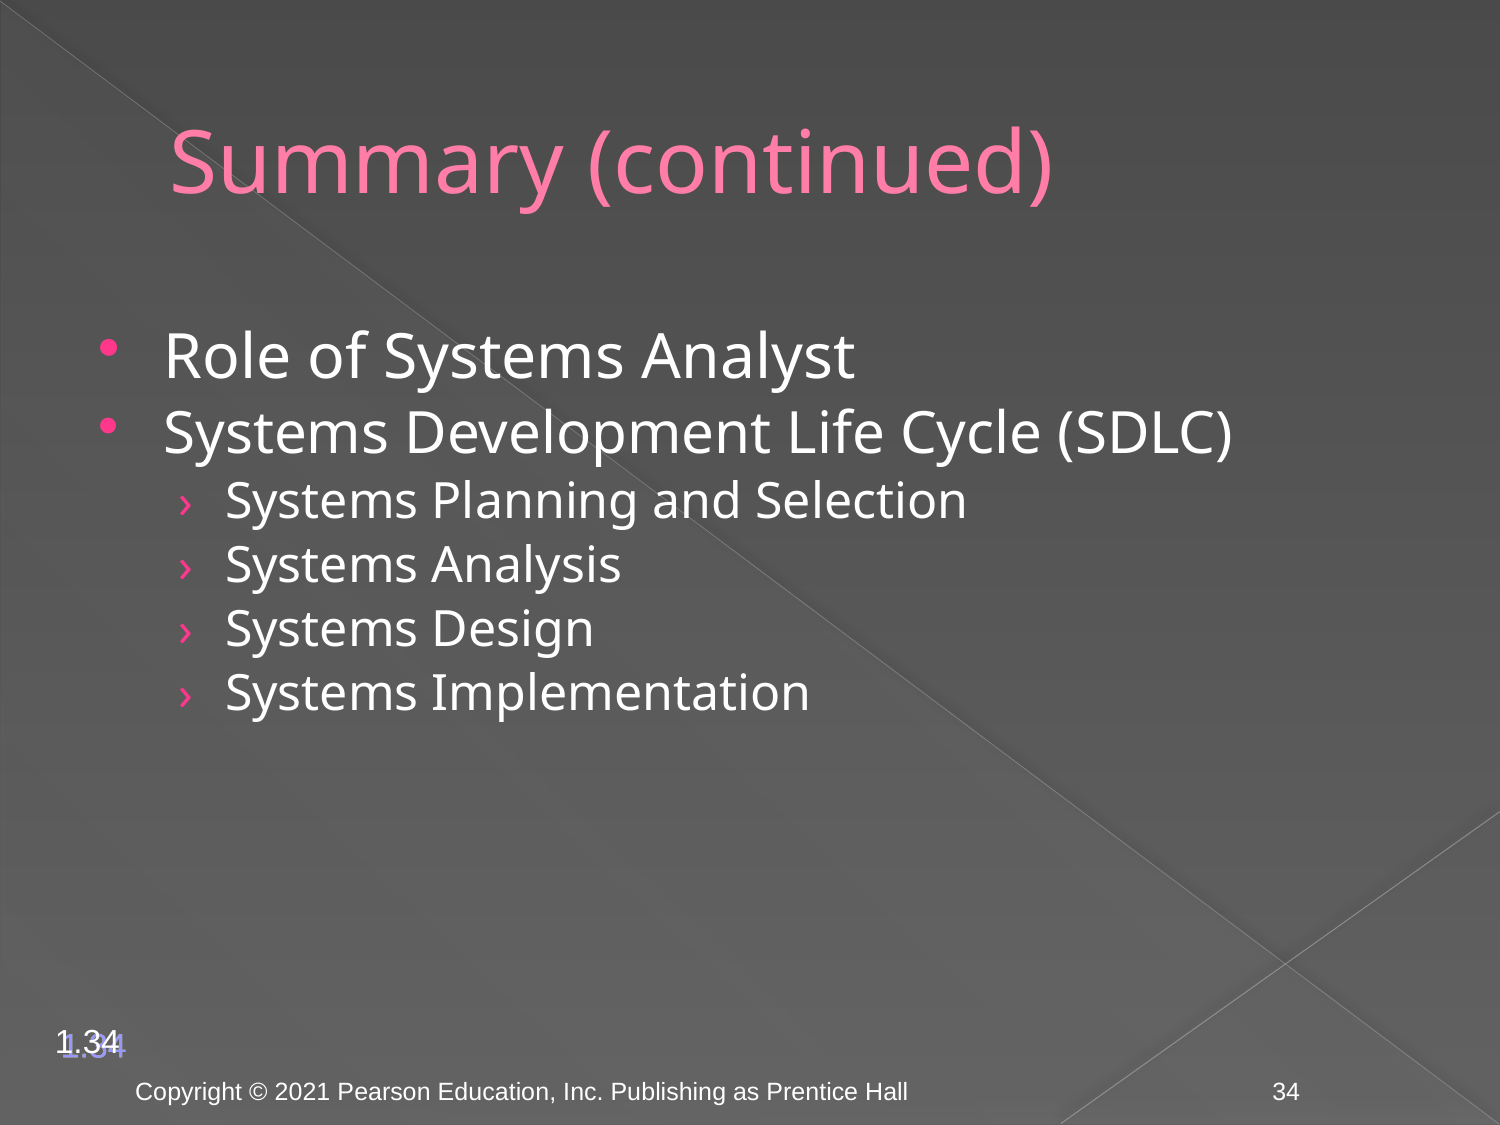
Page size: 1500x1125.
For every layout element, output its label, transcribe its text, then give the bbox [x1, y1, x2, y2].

slide_number 34 [1245, 1063, 1328, 1113]
text_box 1.34 [37, 1012, 138, 1107]
list Role of Systems Analyst Systems Development Life Cycle (SDLC) Systems Planning and Selection Systems Analysis Systems Design Systems Implementation [74, 308, 1426, 1060]
footer Copyright © 2021 Pearson Education, Inc. Publishing as Prentice Hall [75, 1063, 925, 1113]
title Summary (continued) [75, 43, 1425, 274]
